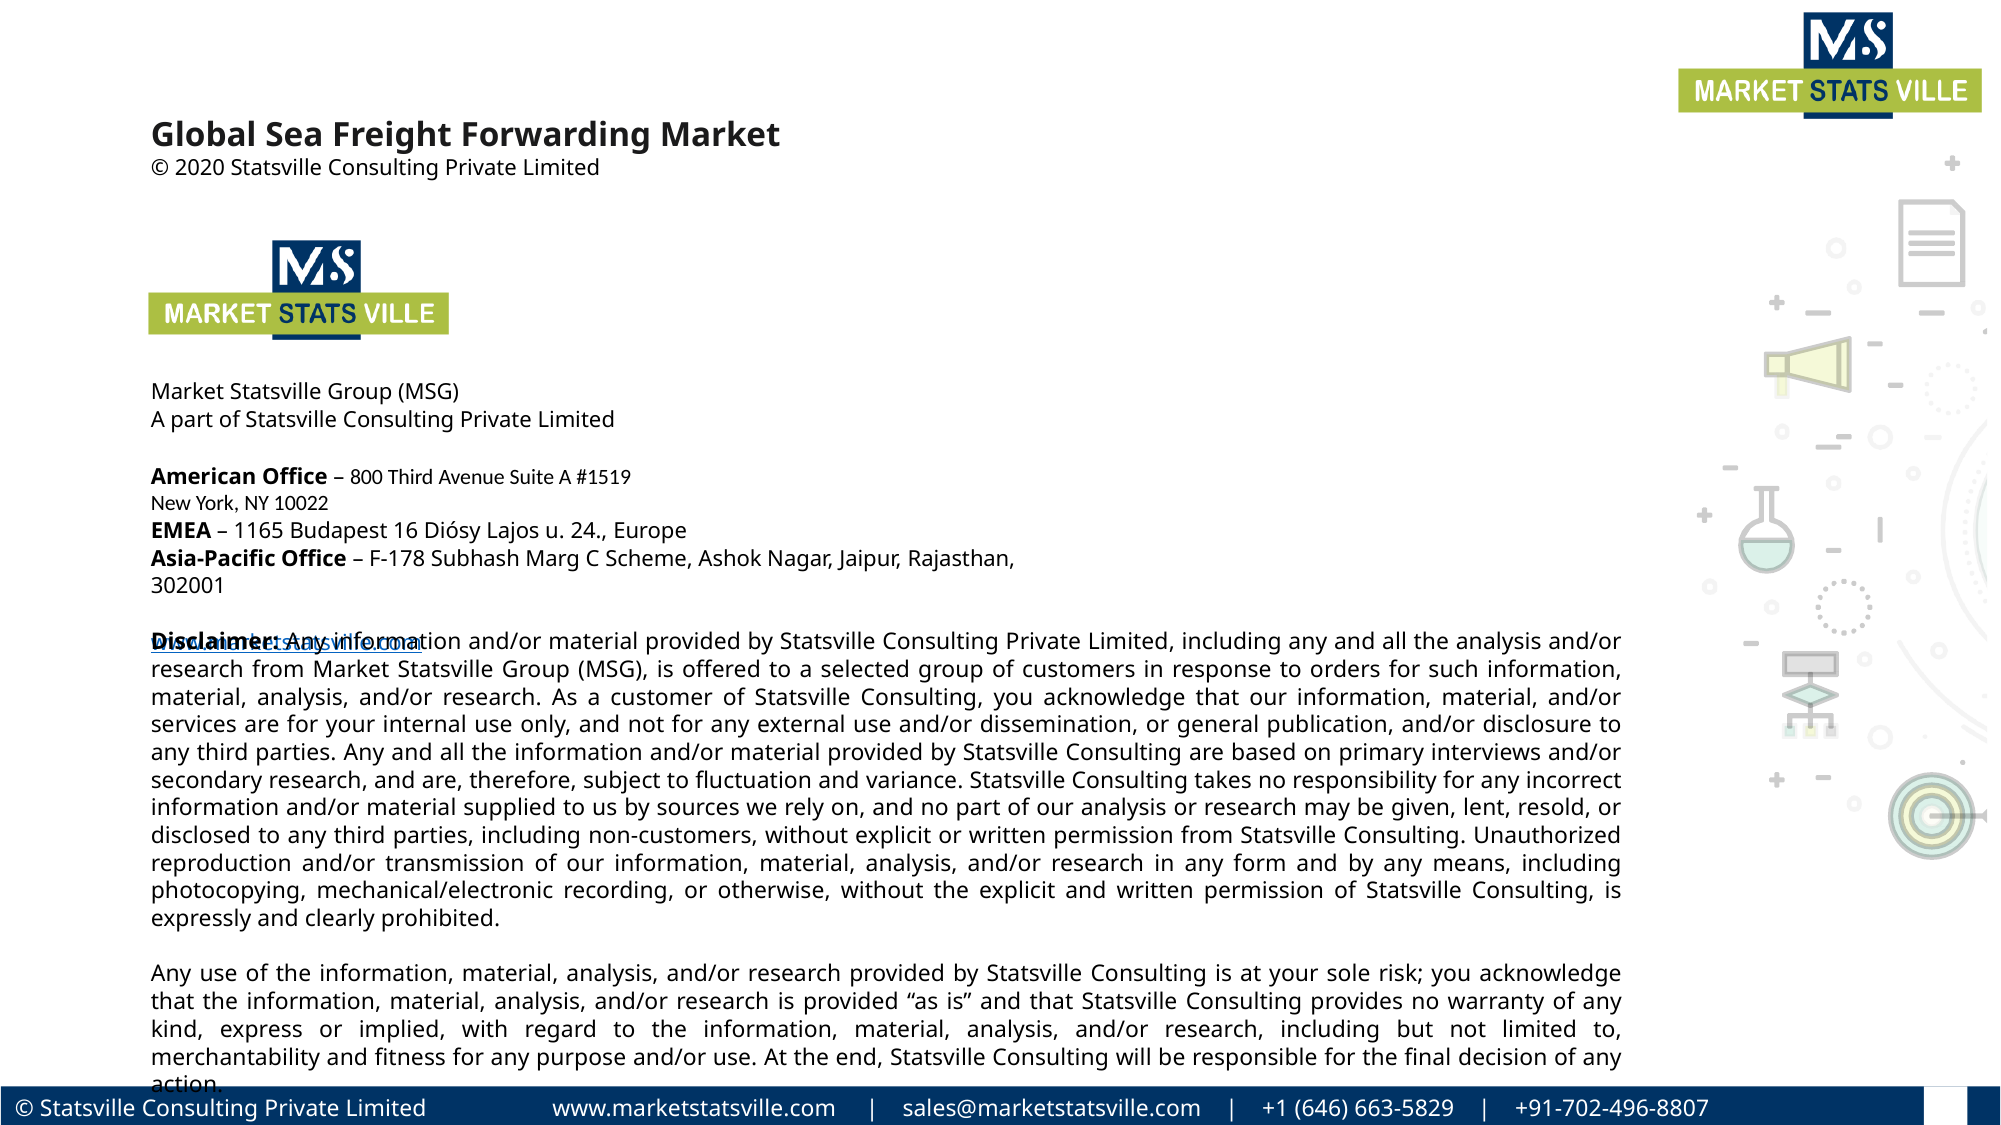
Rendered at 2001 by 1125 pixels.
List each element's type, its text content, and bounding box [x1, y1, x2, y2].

text_box Disclaimer: Any information and/or material provided by Statsville Consulting Private Limited, including any and all the analysis and/or research from Market Statsville Group (MSG), is offered to a selected group of customers in response to orders for such information, material, analysis, and/or research. As a customer of Statsville Consulting, you acknowledge that our information, material, and/or services are for your internal use only, and not for any external use and/or dissemination, or general publication, and/or disclosure to any third parties. Any and all the information and/or material provided by Statsville Consulting are based on primary interviews and/or secondary research, and are, therefore, subject to fluctuation and variance. Statsville Consulting takes no responsibility for any incorrect information and/or material supplied to us by sources we rely on, and no part of our analysis or research may be given, lent, resold, or disclosed to any third parties, including non-customers, without explicit or written permission from Statsville Consulting. Unauthorized reproduction and/or transmission of our information, material, analysis, and/or research in any form and by any means, including photocopying, mechanical/electronic recording, or otherwise, without the explicit and written permission of Statsville Consulting, is expressly and clearly prohibited. Any use of the information, material, analysis, and/or research provided by Statsville Consulting is at your sole risk; you acknowledge that the information, material, analysis, and/or research is provided “as is” and that Statsville Consulting provides no warranty of any kind, express or implied, with regard to the information, material, analysis, and/or research, including but not limited to, merchantability and fitness for any purpose and/or use. At the end, Statsville Consulting will be responsible for the final decision of any action. [148, 624, 1651, 1098]
text_box Global Sea Freight Forwarding Market © 2020 Statsville Consulting Private Limited [148, 105, 1272, 180]
picture [148, 240, 449, 340]
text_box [1696, 155, 1988, 860]
picture [1678, 12, 1982, 119]
text_box Market Statsville Group (MSG) A part of Statsville Consulting Private Limited American Office – 800 Third Avenue Suite A #1519 New York, NY 10022 EMEA – 1165 Budapest 16 Diósy Lajos u. 24., Europe Asia-Pacific Office – F-178 Subhash Marg C Scheme, Ashok Nagar, Jaipur, Rajasthan, 302001 www.marketstatsville.com [148, 375, 1023, 624]
